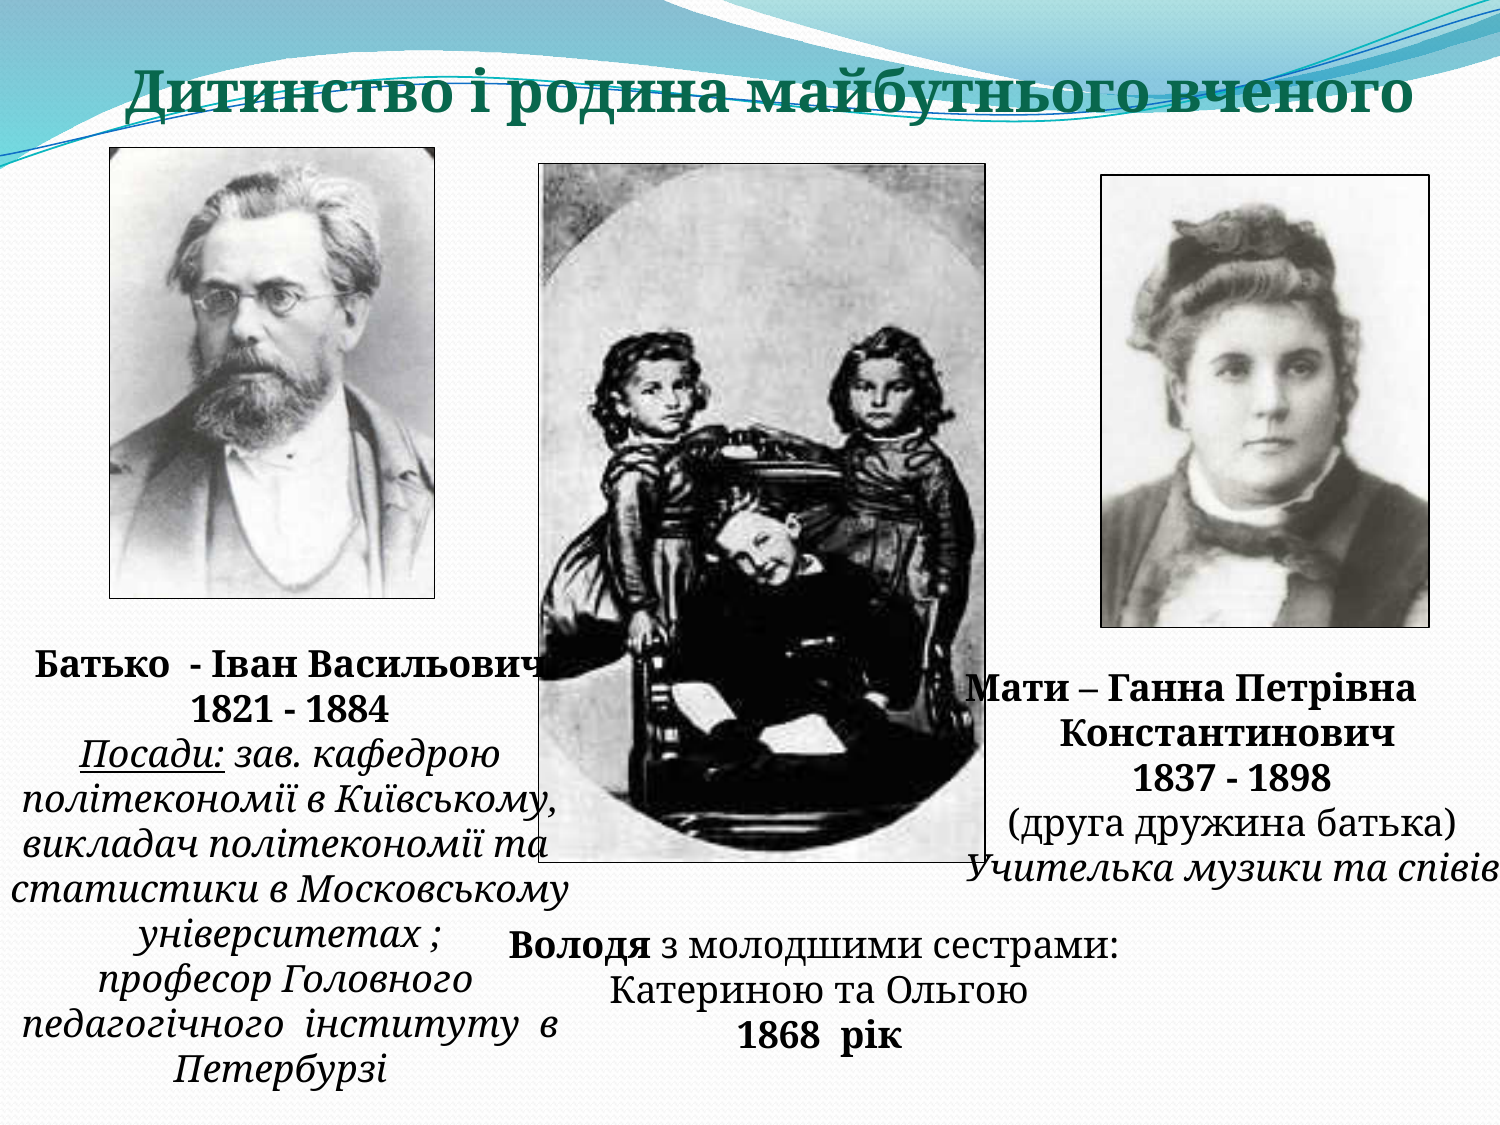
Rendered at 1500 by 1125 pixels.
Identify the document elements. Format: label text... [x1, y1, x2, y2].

text_box Володя з молодшими сестрами: Катериною та Ольгою 1868 рік [493, 913, 1145, 1064]
picture [538, 163, 985, 862]
text_box Мати – Ганна Петрівна Константинович 1837 - 1898 (друга дружина батька) Учителька музики та співів [950, 656, 1500, 896]
picture [109, 148, 434, 598]
text_box Дитинство і родина майбутнього вченого [110, 46, 1431, 132]
picture [1101, 175, 1429, 627]
text_box Батько - Іван Васильович 1821 - 1884 Посади: зав. кафедрою політекономії в Київському, викладач політекономії та статистики в Московському університетах ; професор Головного педагогічного інституту в Петербурзі [0, 632, 585, 1098]
